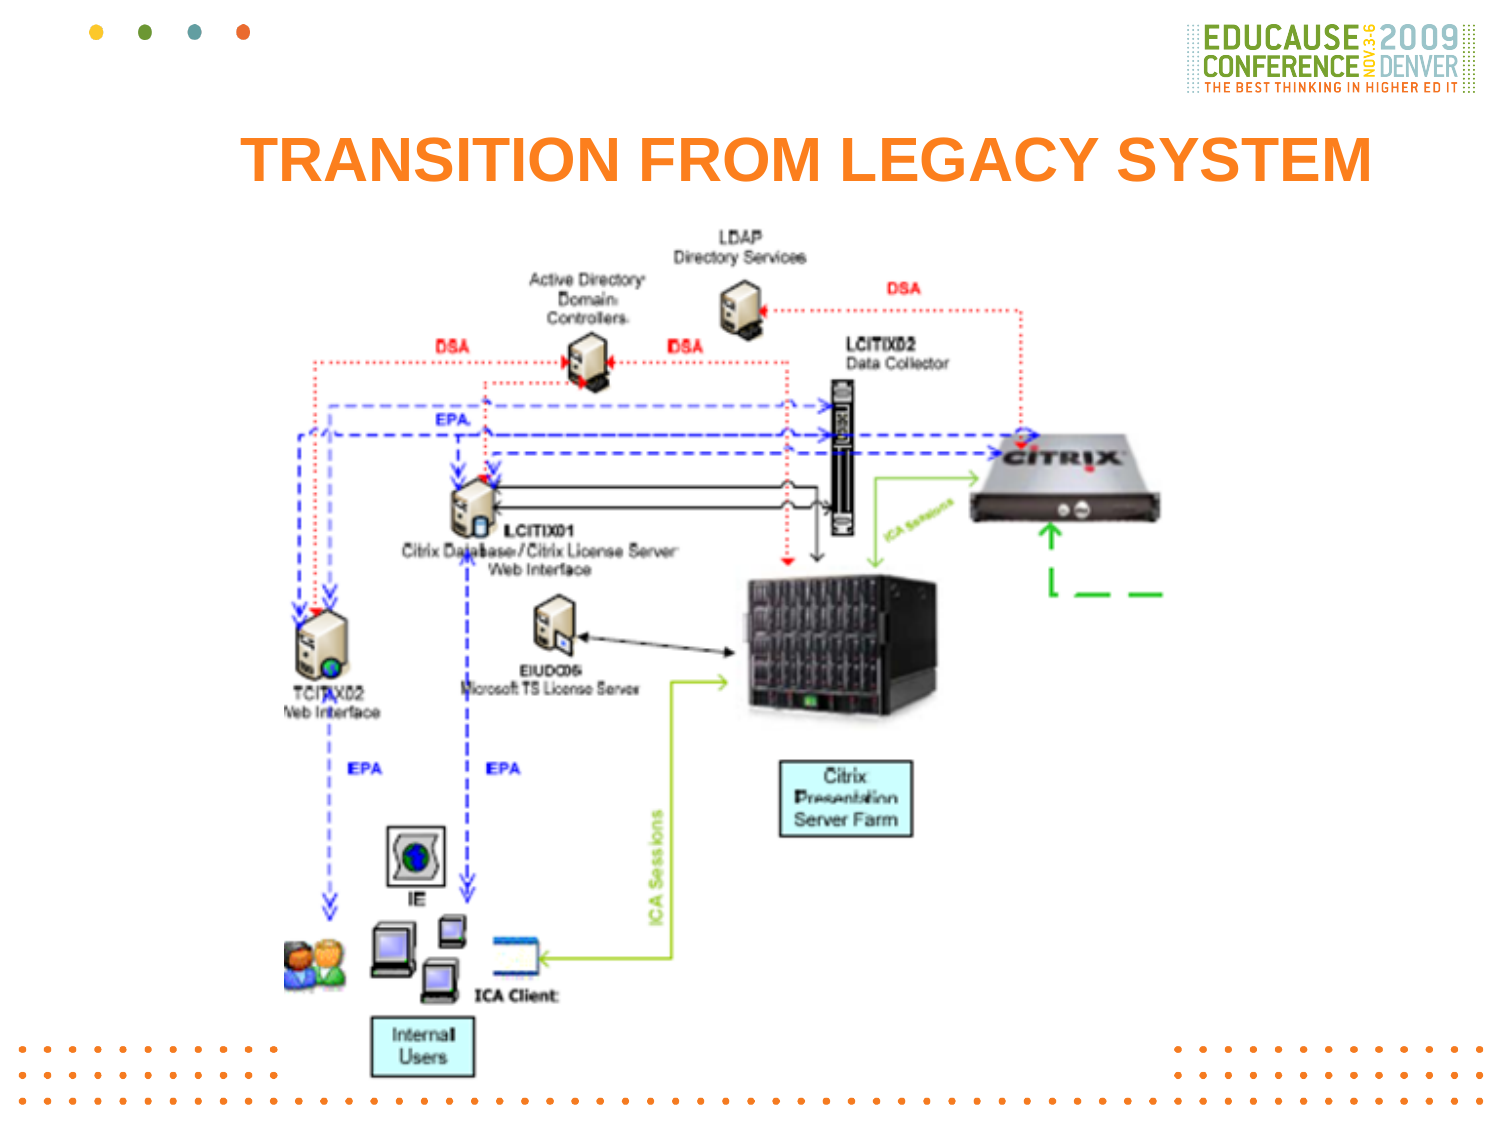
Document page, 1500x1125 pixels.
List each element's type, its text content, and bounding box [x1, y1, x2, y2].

picture [12, 213, 1500, 1113]
picture [1187, 24, 1475, 93]
picture [89, 24, 250, 40]
title transition from legacy system [75, 62, 1450, 250]
